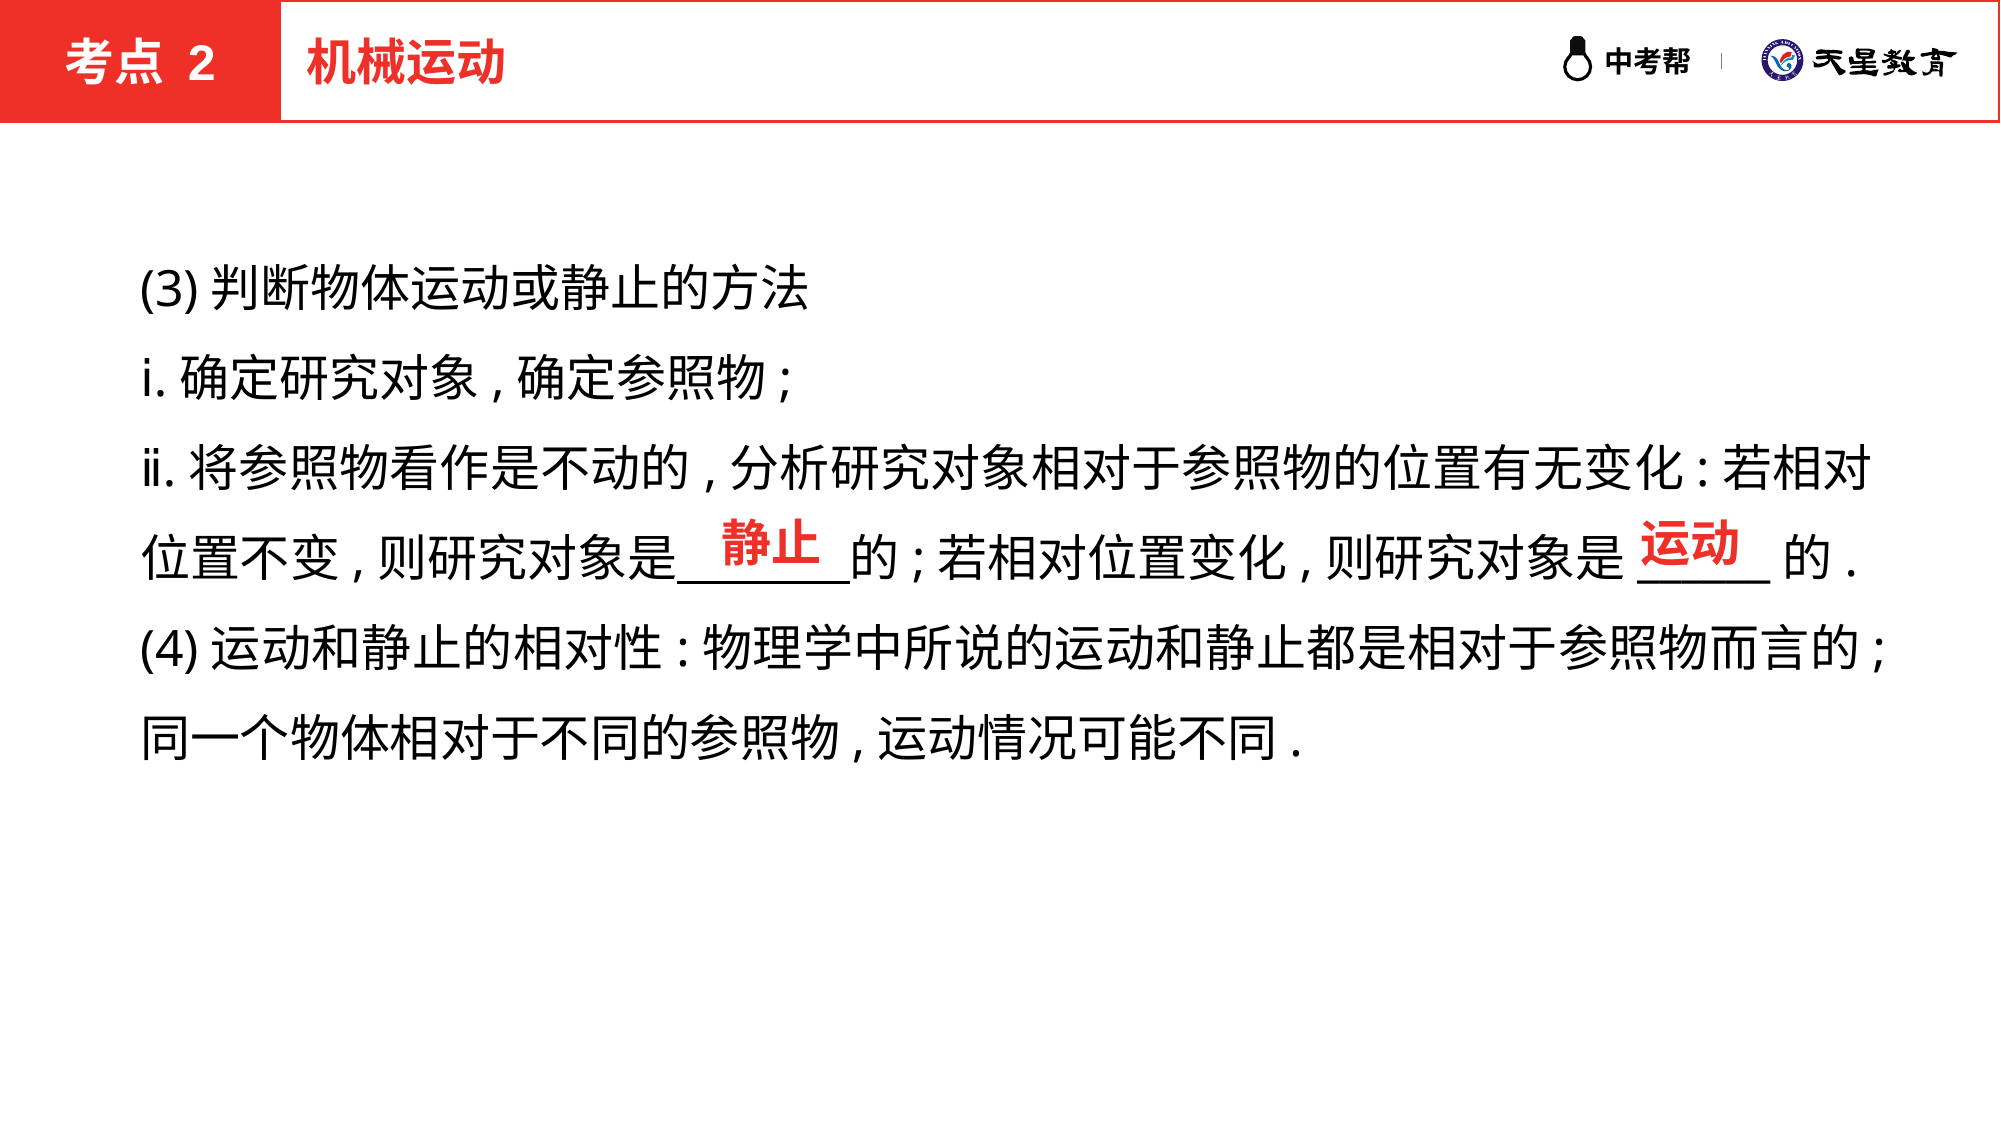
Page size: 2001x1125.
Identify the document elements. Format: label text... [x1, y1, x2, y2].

text_box 机械运动 [276, 0, 2000, 123]
text_box 考点 2 [1, 0, 280, 122]
text_box (3)判断物体运动或静止的方法 ⅰ.确定研究对象,确定参照物; ⅱ.将参照物看作是不动的,分析研究对象相对于参照物的位置有无变化:若相对位置不变,则研究对象是 的;若相对位置变化,则研究对象是______的. (4)运动和静止的相对性:物理学中所说的运动和静止都是相对于参照物而言的;同一个物体相对于不同的参照物,运动情况可能不同. [125, 219, 1888, 774]
text_box 运动 [1625, 503, 1769, 579]
text_box 静止 [706, 503, 850, 579]
